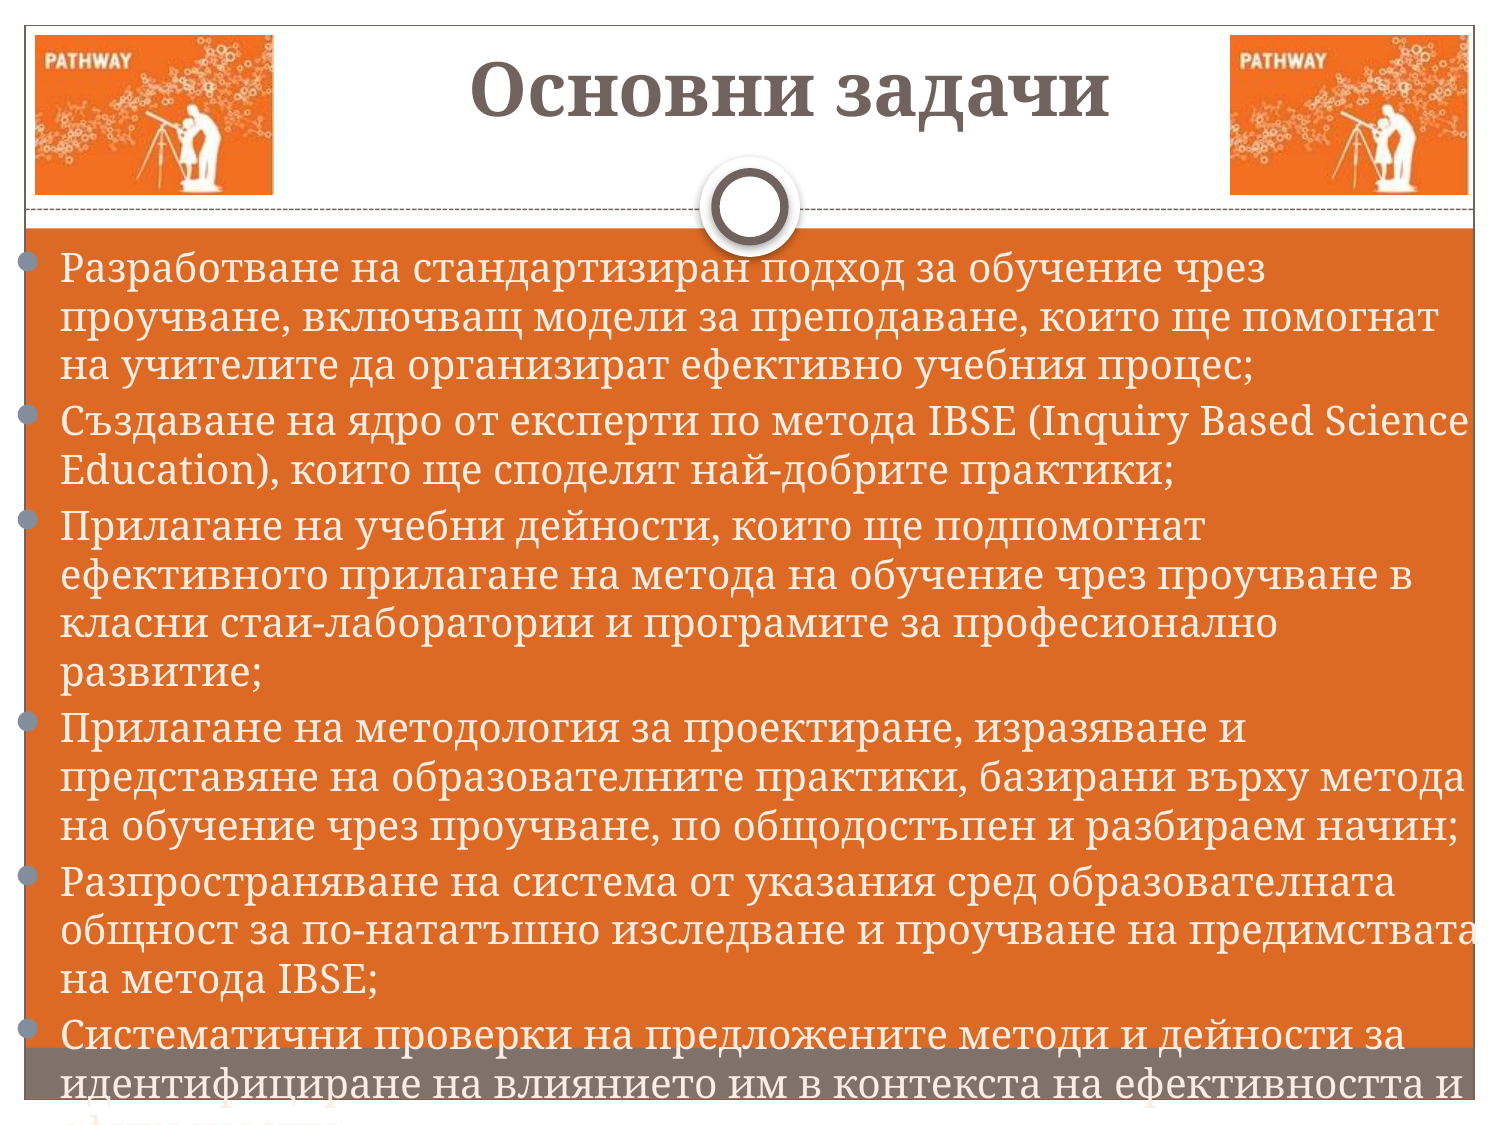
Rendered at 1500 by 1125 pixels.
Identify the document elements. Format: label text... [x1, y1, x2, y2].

picture [1230, 34, 1469, 195]
list Разработване на стандартизиран подход за обучение чрез проучване, включващ модели за преподаване, които ще помогнат на учителите да организират ефективно учебния процес; Създаване на ядро от експерти по метода IBSE (Inquiry Based Science Education), които ще споделят най-добрите практики; Прилагане на учебни дейности, които ще подпомогнат ефективното прилагане на метода на обучение чрез проучване в класни стаи-лаборатории и програмите за професионално развитие; Прилагане на методология за проектиране, изразяване и представяне на образователните практики, базирани върху метода на обучение чрез проучване, по общодостъпен и разбираем начин; Разпространяване на система от указания сред образователната общност за по-нататъшно изследване и проучване на предимствата на метода IBSE; Систематични проверки на предложените методи и дейности за идентифициране на влиянието им в контекста на ефективността и ефикасността. [0, 234, 1500, 1125]
picture [34, 34, 274, 195]
title Основни задачи [152, 0, 1428, 139]
